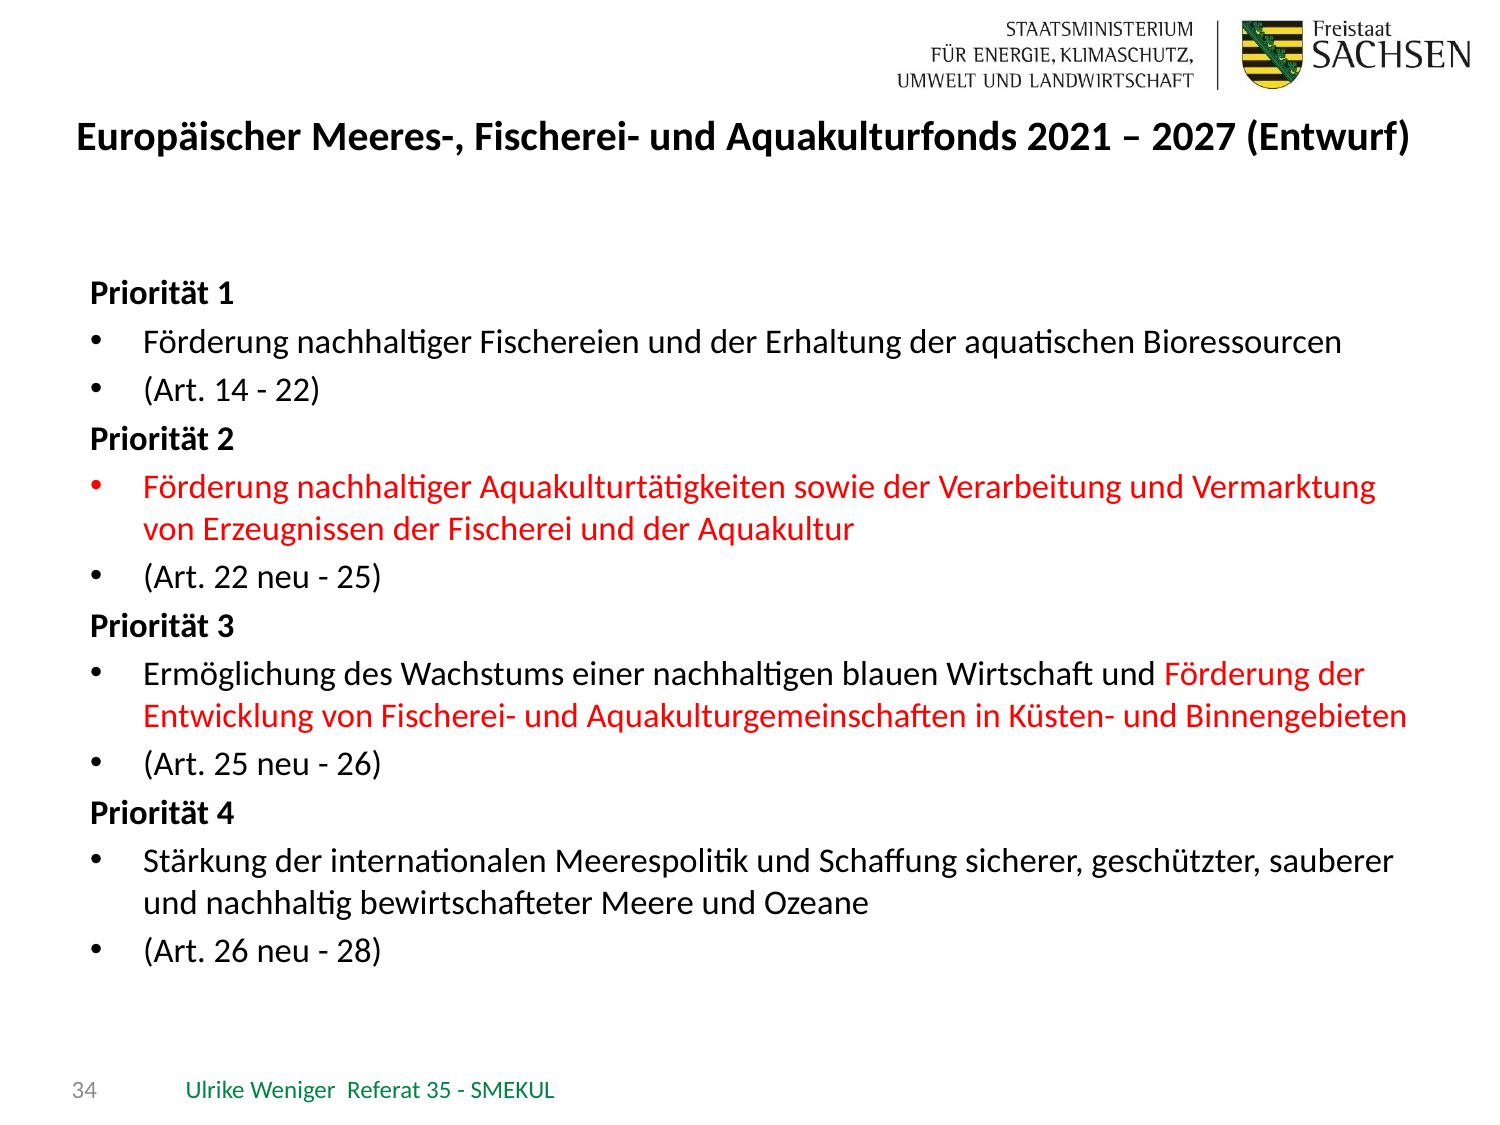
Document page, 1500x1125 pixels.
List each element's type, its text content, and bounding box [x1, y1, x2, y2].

footer Ulrike Weniger Referat 35 - SMEKUL [133, 1058, 609, 1119]
slide_number 34 [10, 1058, 113, 1119]
picture [885, 19, 1471, 90]
list Priorität 1 Förderung nachhaltiger Fischereien und der Erhaltung der aquatischen Bioressourcen (Art. 14 - 22) Priorität 2 Förderung nachhaltiger Aquakulturtätigkeiten sowie der Verarbeitung und Vermarktung von Erzeugnissen der Fischerei und der Aquakultur (Art. 22 neu - 25) Priorität 3 Ermöglichung des Wachstums einer nachhaltigen blauen Wirtschaft und Förderung der Entwicklung von Fischerei- und Aquakulturgemeinschaften in Küsten- und Binnengebieten (Art. 25 neu - 26) Priorität 4 Stärkung der internationalen Meerespolitik und Schaffung sicherer, geschützter, sauberer und nachhaltig bewirtschafteter Meere und Ozeane (Art. 26 neu - 28) [75, 262, 1425, 1005]
title Europäischer Meeres-, Fischerei- und Aquakulturfonds 2021 – 2027 (Entwurf) [17, 101, 1471, 206]
